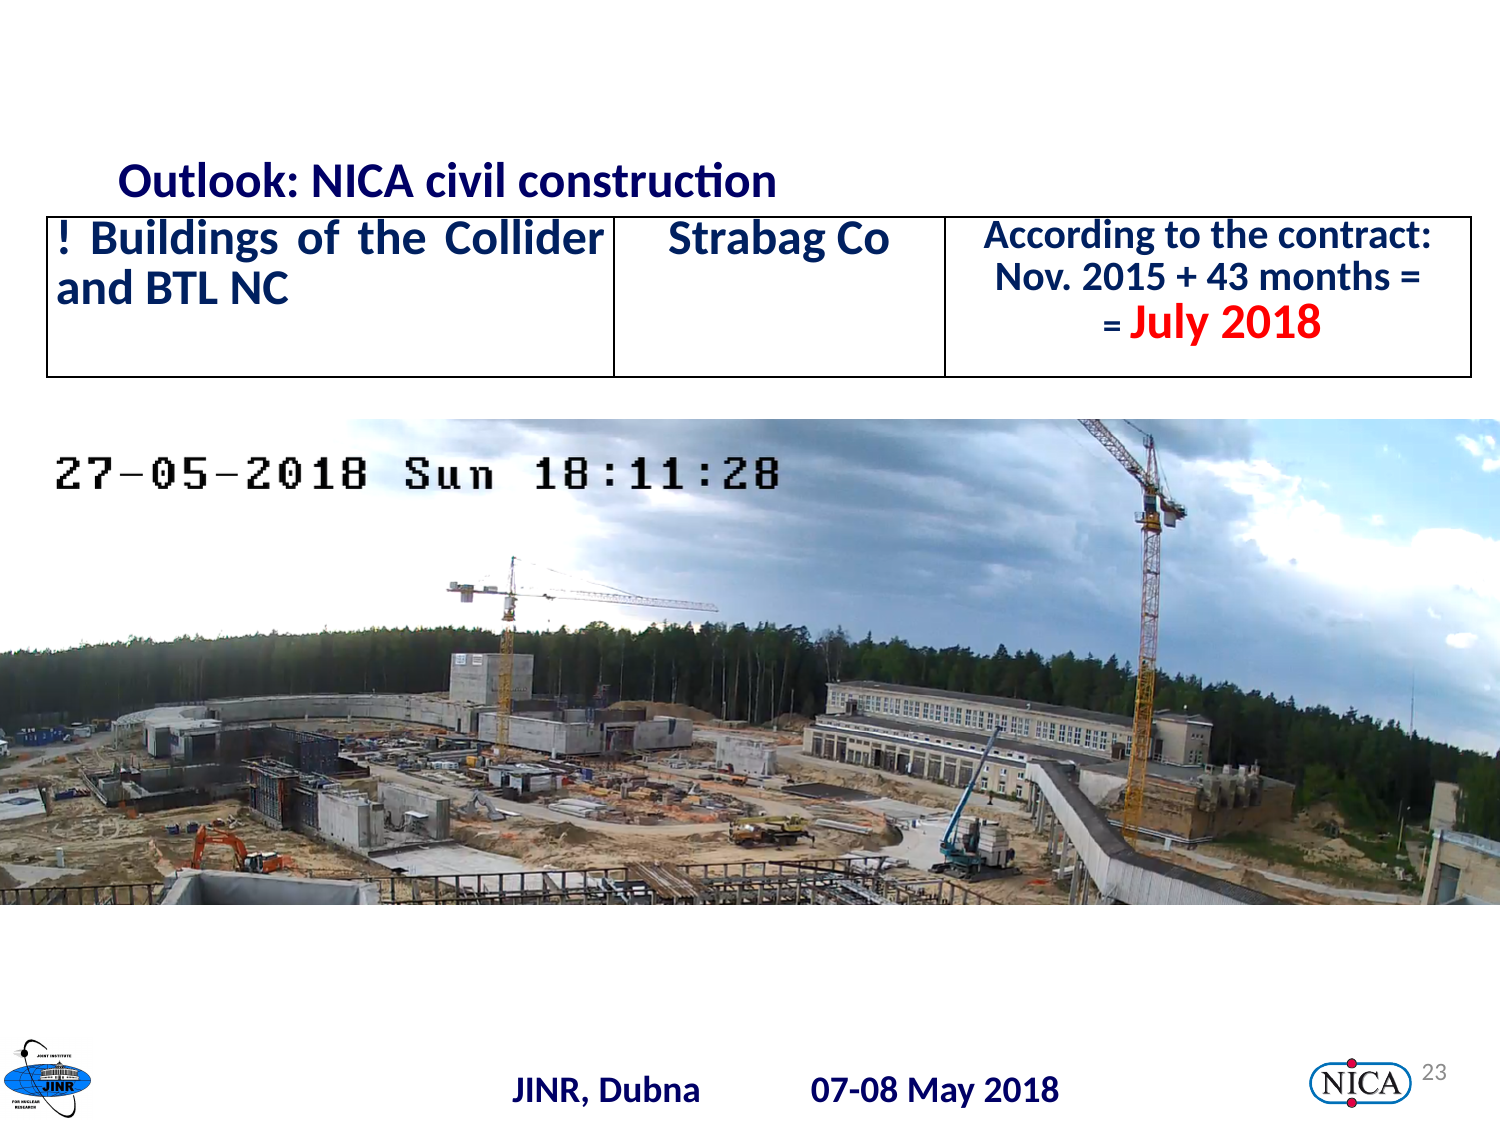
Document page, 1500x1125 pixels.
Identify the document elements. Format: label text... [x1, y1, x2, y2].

slide_number 23 [1415, 1040, 1463, 1100]
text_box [0, 1036, 1412, 1120]
text_box Outlook: NICA civil construction [62, 89, 1500, 215]
picture [0, 419, 1500, 905]
table_header According to the contract: Nov. 2015 + 43 months = = July 2018 [946, 218, 1470, 376]
table_header ! Buildings of the Collider and BTL NC [48, 218, 613, 376]
table_header Strabag Co [615, 218, 944, 376]
